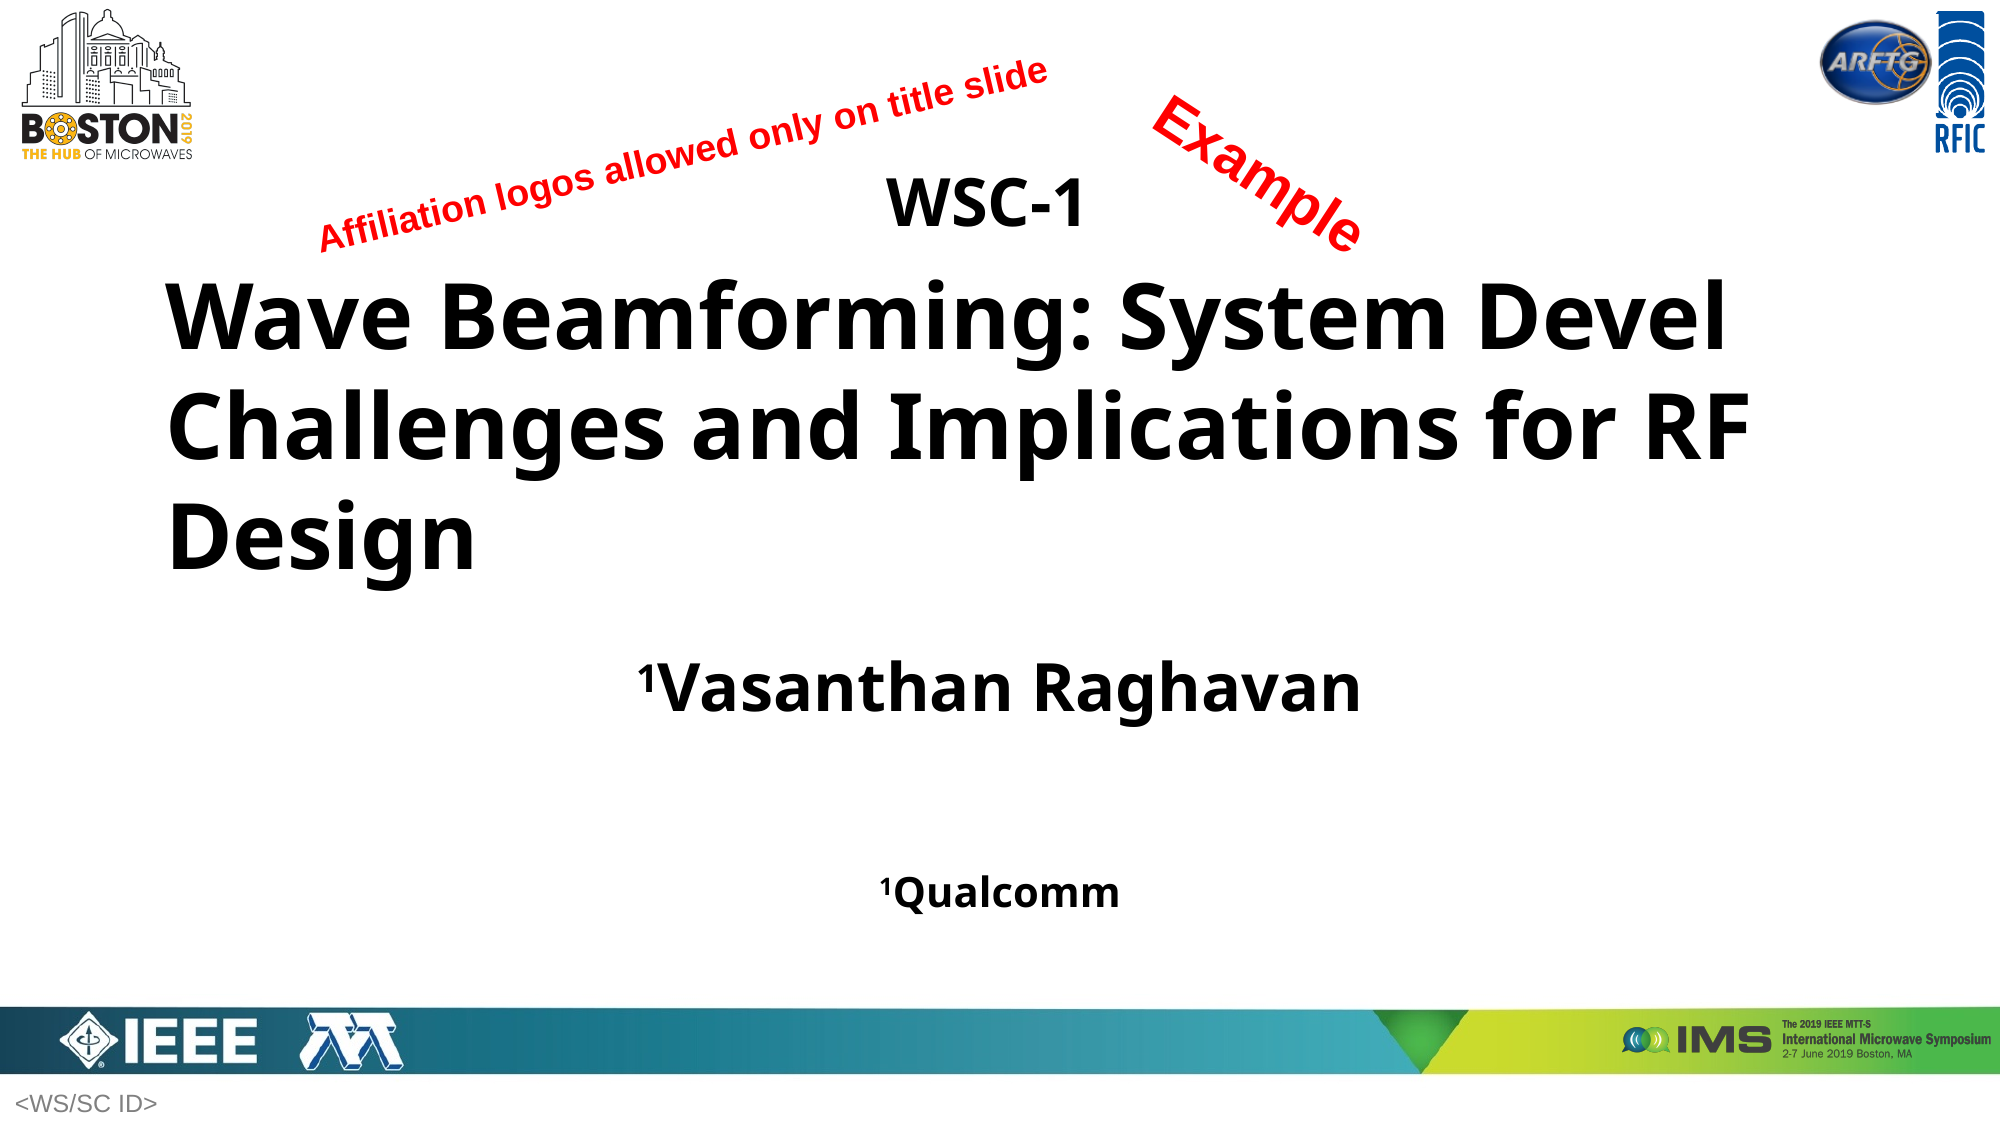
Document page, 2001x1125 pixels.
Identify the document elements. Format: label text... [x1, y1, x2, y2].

text_box Example [1126, 63, 1399, 282]
list WSC-1 [333, 152, 1644, 303]
title Wave Beamforming: System Devel Challenges and Implications for RF Design [150, 302, 1850, 544]
list 1Qualcomm [300, 858, 1700, 1008]
text_box Affiliation logos allowed only on title slide [295, 33, 1068, 272]
subtitle 1Vasanthan Raghavan [300, 637, 1700, 858]
picture [0, 994, 2000, 1088]
picture [1815, 0, 2001, 197]
picture [7, 0, 206, 174]
